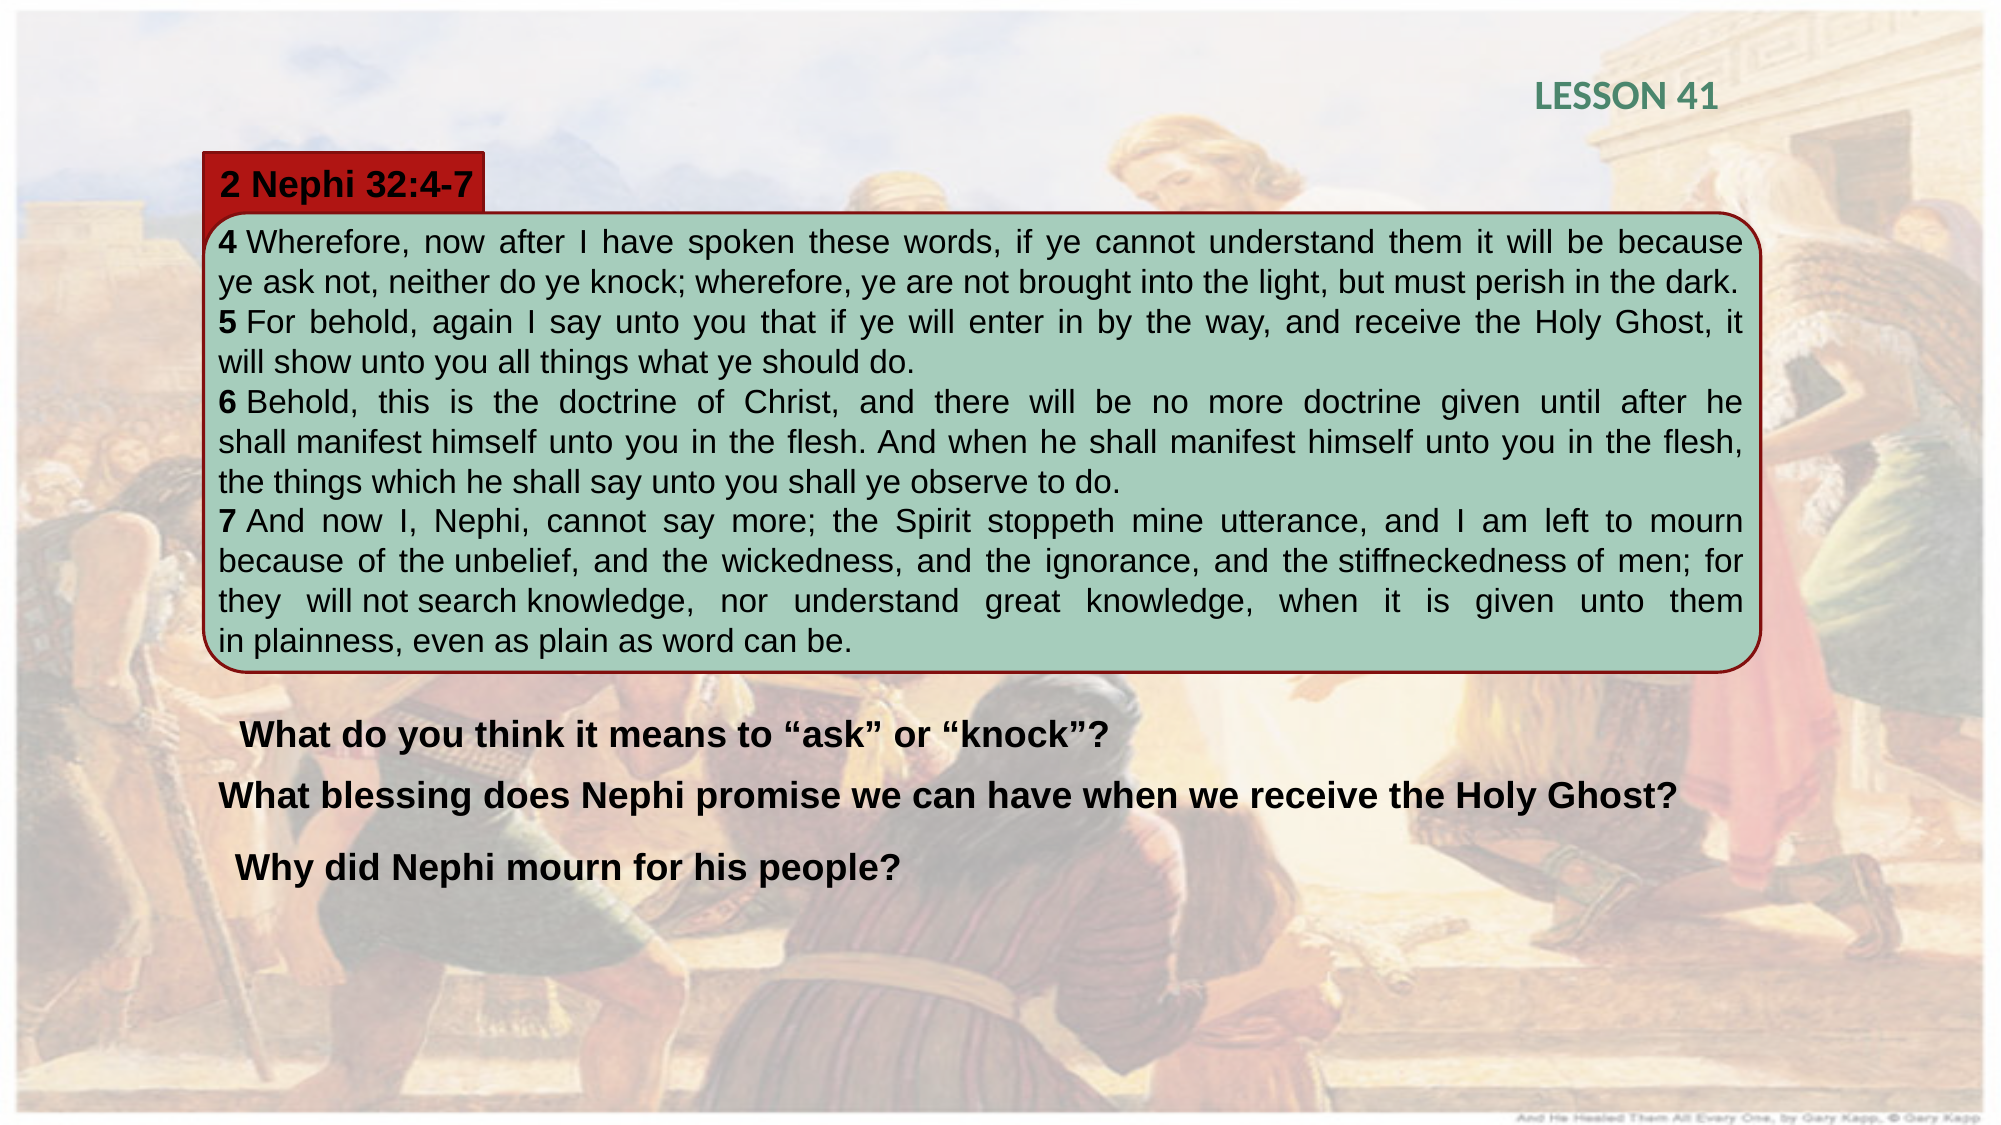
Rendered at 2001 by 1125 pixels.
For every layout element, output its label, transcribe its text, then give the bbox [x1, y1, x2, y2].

text_box Why did Nephi mourn for his people? [220, 835, 918, 896]
text_box [202, 151, 485, 246]
text_box [223, 667, 1742, 674]
text_box What do you think it means to “ask” or “knock”? [224, 702, 1137, 763]
text_box 2 Nephi 32:4-7 [205, 152, 500, 212]
text_box What blessing does Nephi promise we can have when we receive the Holy Ghost? [203, 763, 1711, 823]
text_box 4 Wherefore, now after I have spoken these words, if ye cannot understand them it will be because ye ask not, neither do ye knock; wherefore, ye are not brought into the light, but must perish in the dark. 5 For behold, again I say unto you that if ye will enter in by the way, and receive the Holy Ghost, it will show unto you all things what ye should do. 6 Behold, this is the doctrine of Christ, and there will be no more doctrine given until after he shall manifest himself unto you in the flesh. And when he shall manifest himself unto you in the flesh, the things which he shall say unto you shall ye observe to do. 7 And now I, Nephi, cannot say more; the Spirit stoppeth mine utterance, and I am left to mourn because of the unbelief, and the wickedness, and the ignorance, and the stiffneckedness of men; for they will not search knowledge, nor understand great knowledge, when it is given unto them in plainness, even as plain as word can be. [203, 212, 1761, 667]
text_box LESSON 41 [1519, 60, 1829, 183]
